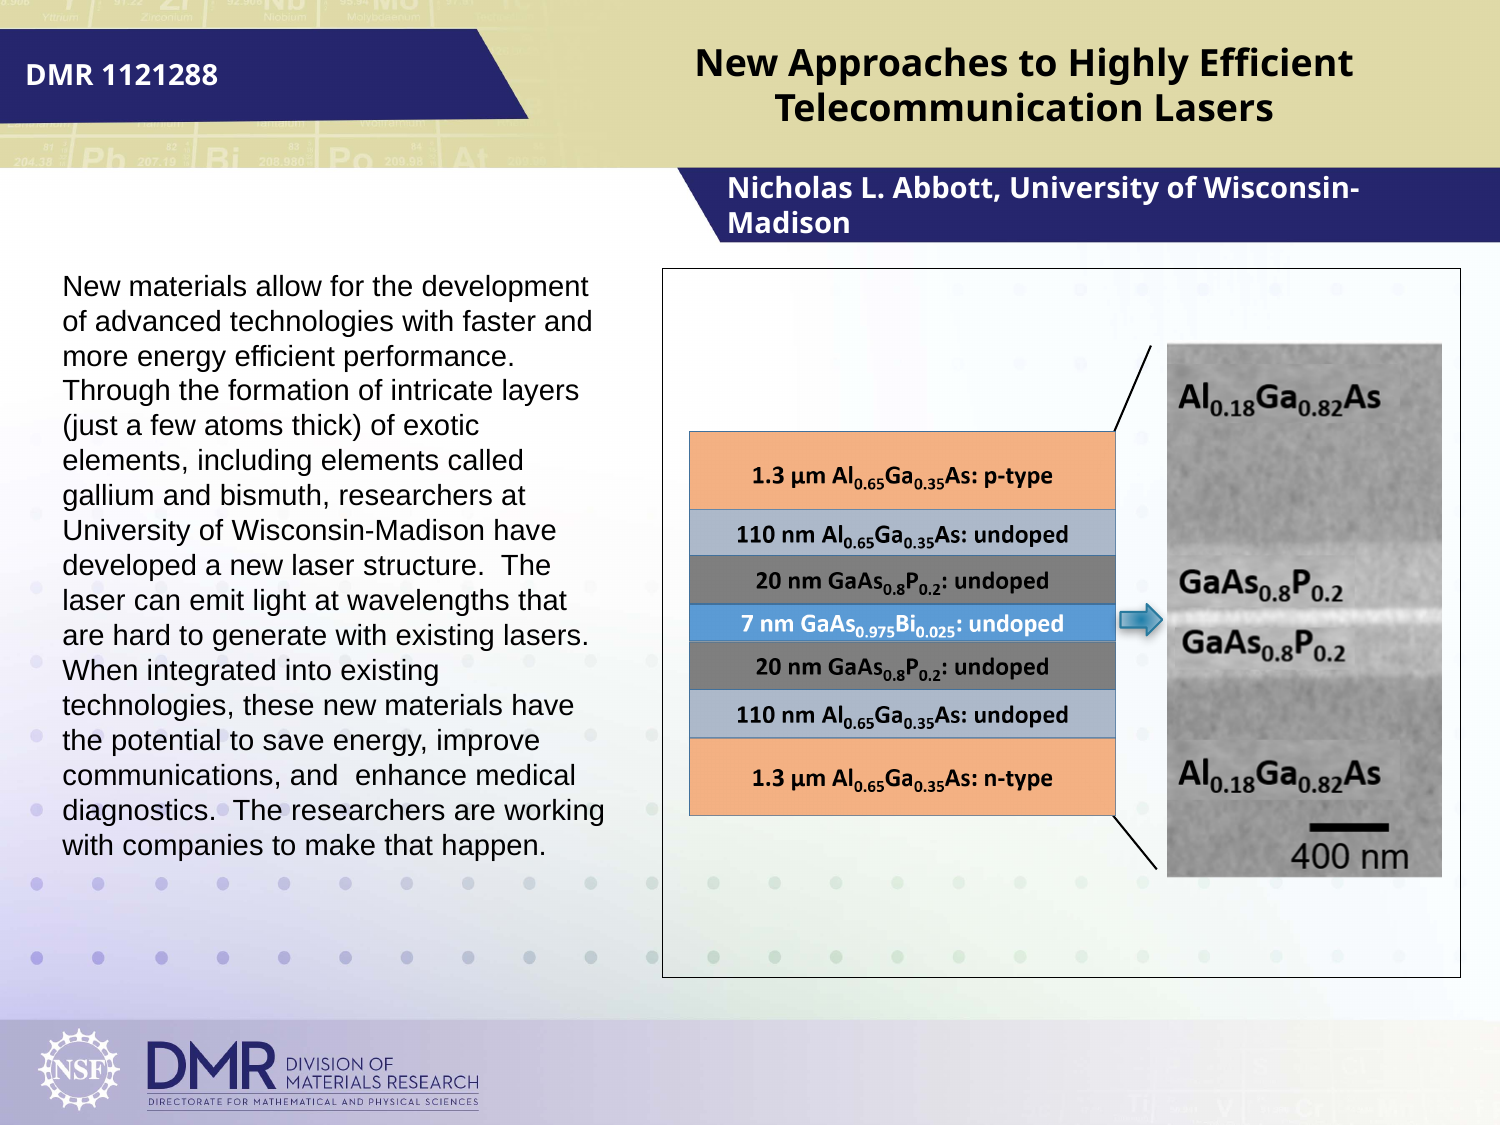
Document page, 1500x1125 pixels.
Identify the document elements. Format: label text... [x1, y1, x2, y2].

text_box Nicholas L. Abbott, University of Wisconsin-Madison [712, 162, 1496, 247]
title New Approaches to Highly Efficient Telecommunication Lasers [548, 18, 1500, 150]
text_box New materials allow for the development of advanced technologies with faster and more energy efficient performance. Through the formation of intricate layers (just a few atoms thick) of exotic elements, including elements called gallium and bismuth, researchers at University of Wisconsin-Madison have developed a new laser structure. The laser can emit light at wavelengths that are hard to generate with existing lasers. When integrated into existing technologies, these new materials have the potential to save energy, improve communications, and enhance medical diagnostics. The researchers are working with companies to make that happen. [47, 259, 627, 869]
picture [0, 0, 1500, 1125]
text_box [661, 267, 1462, 978]
text_box DMR 1121288 [10, 49, 535, 99]
